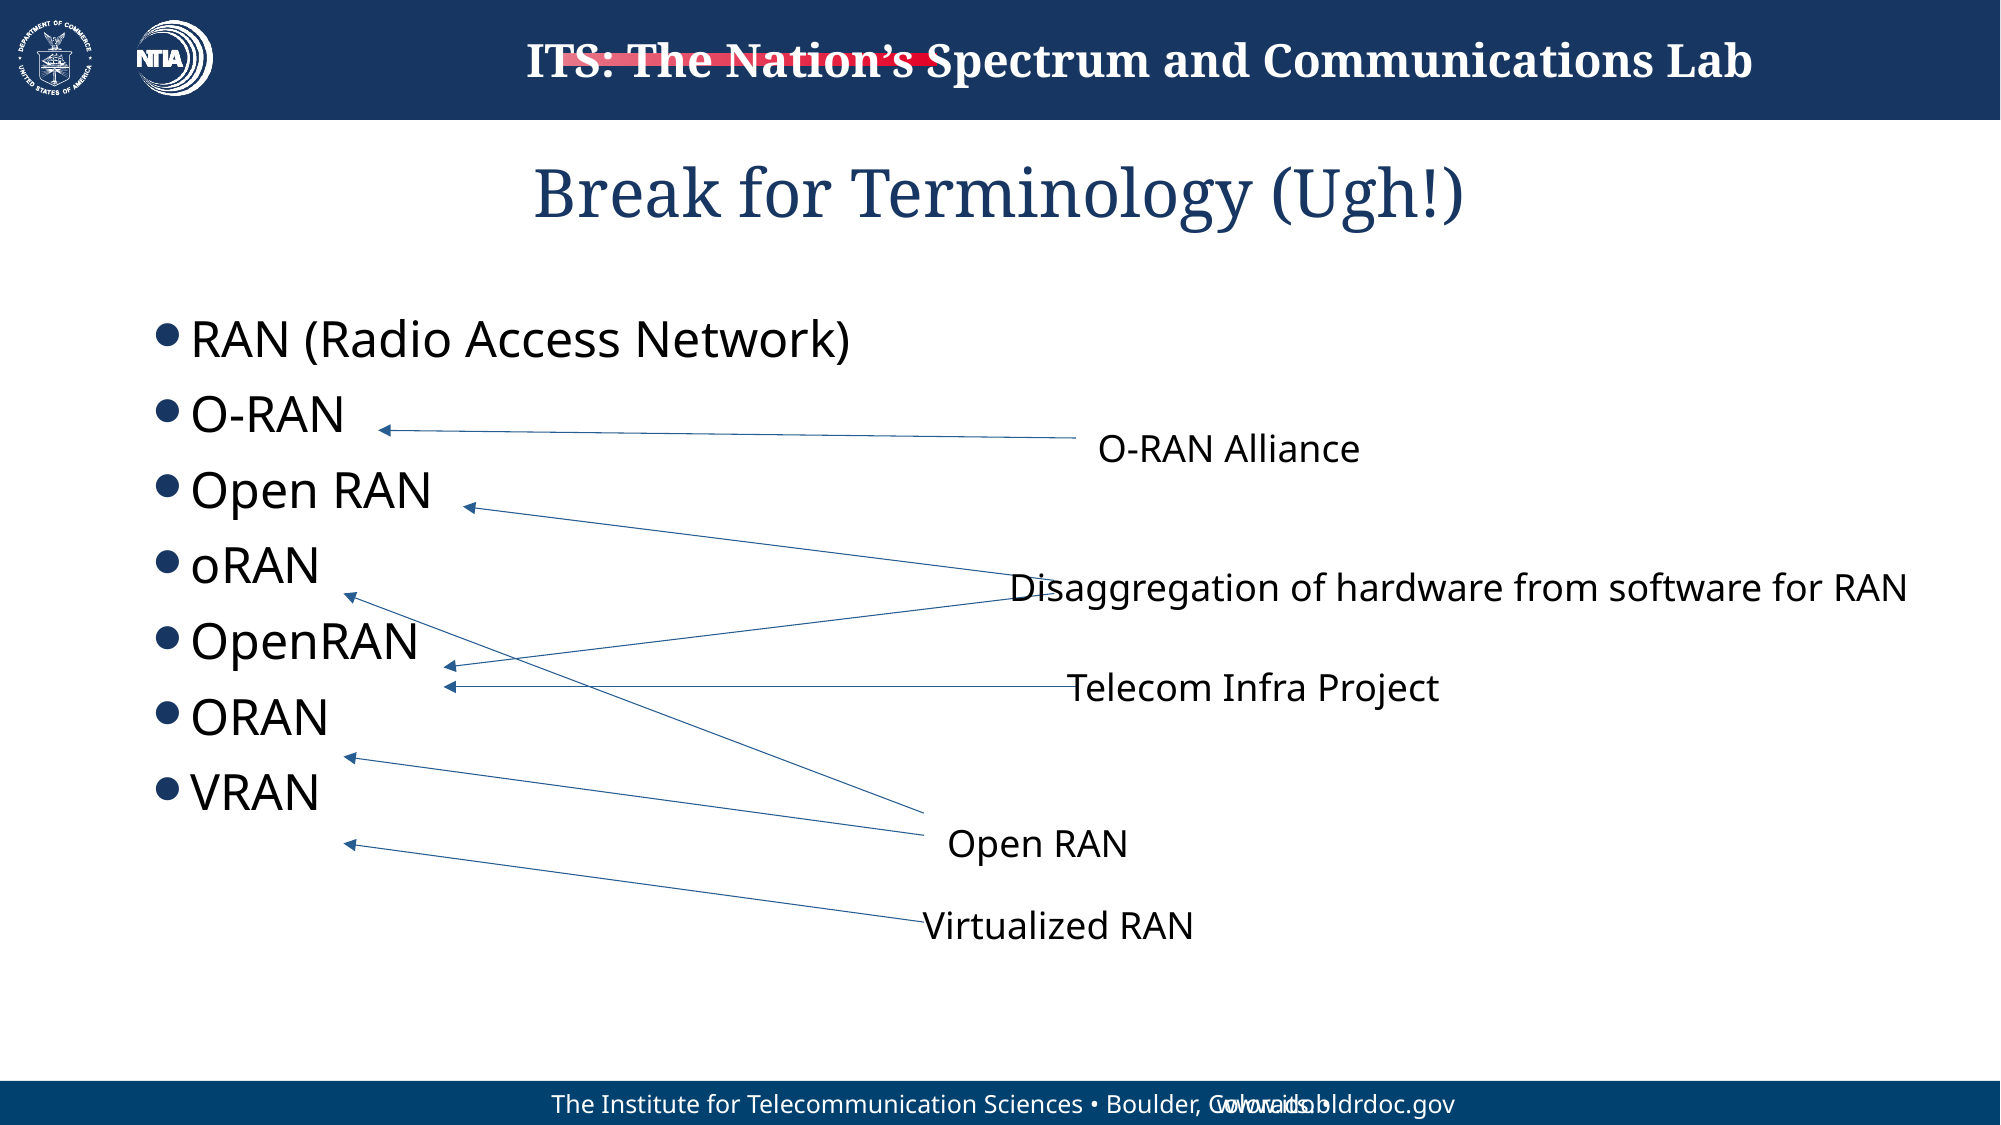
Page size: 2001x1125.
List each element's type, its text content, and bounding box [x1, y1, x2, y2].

title Break for Terminology (Ugh!) [62, 140, 1938, 253]
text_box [378, 430, 1077, 438]
text_box Open RAN [932, 813, 1145, 873]
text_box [343, 593, 924, 756]
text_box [924, 593, 1055, 668]
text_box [343, 756, 924, 836]
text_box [463, 506, 1055, 581]
text_box Virtualized RAN [908, 894, 1210, 954]
text_box O-RAN Alliance [1082, 417, 1376, 478]
text_box Disaggregation of hardware from software for RAN [994, 556, 1925, 617]
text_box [343, 843, 924, 923]
list RAN (Radio Access Network) O-RAN Open RAN oRAN OpenRAN ORAN VRAN [137, 299, 924, 1014]
text_box Telecom Infra Project [1052, 656, 1455, 716]
picture [137, 20, 213, 96]
